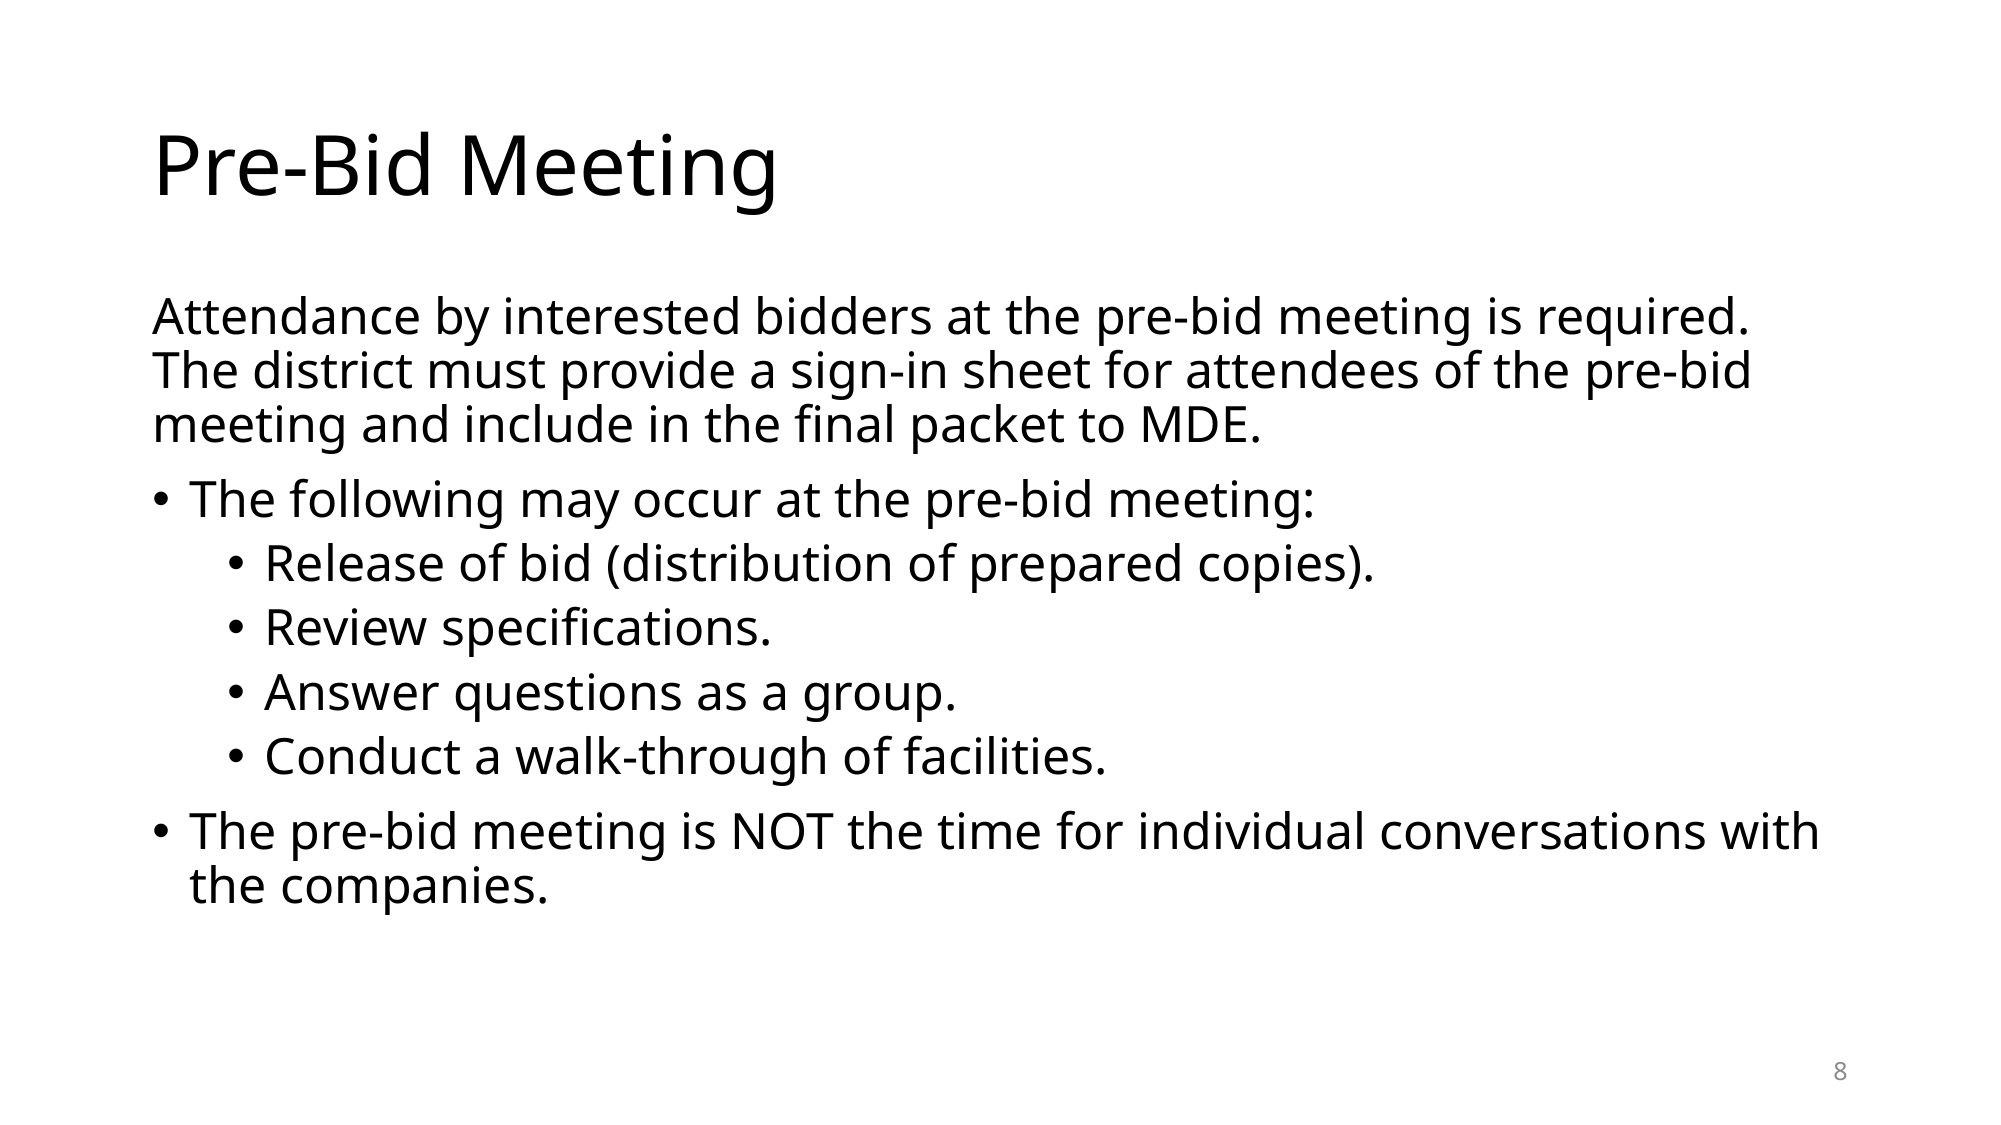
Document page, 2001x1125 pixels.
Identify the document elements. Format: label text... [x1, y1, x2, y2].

slide_number 8 [1412, 1042, 1863, 1103]
list Attendance by interested bidders at the pre-bid meeting is required. The district must provide a sign-in sheet for attendees of the pre-bid meeting and include in the final packet to MDE. The following may occur at the pre-bid meeting: Release of bid (distribution of prepared copies). Review specifications. Answer questions as a group. Conduct a walk-through of facilities. The pre-bid meeting is NOT the time for individual conversations with the companies. [137, 283, 1863, 998]
title Pre-Bid Meeting [137, 59, 1863, 278]
